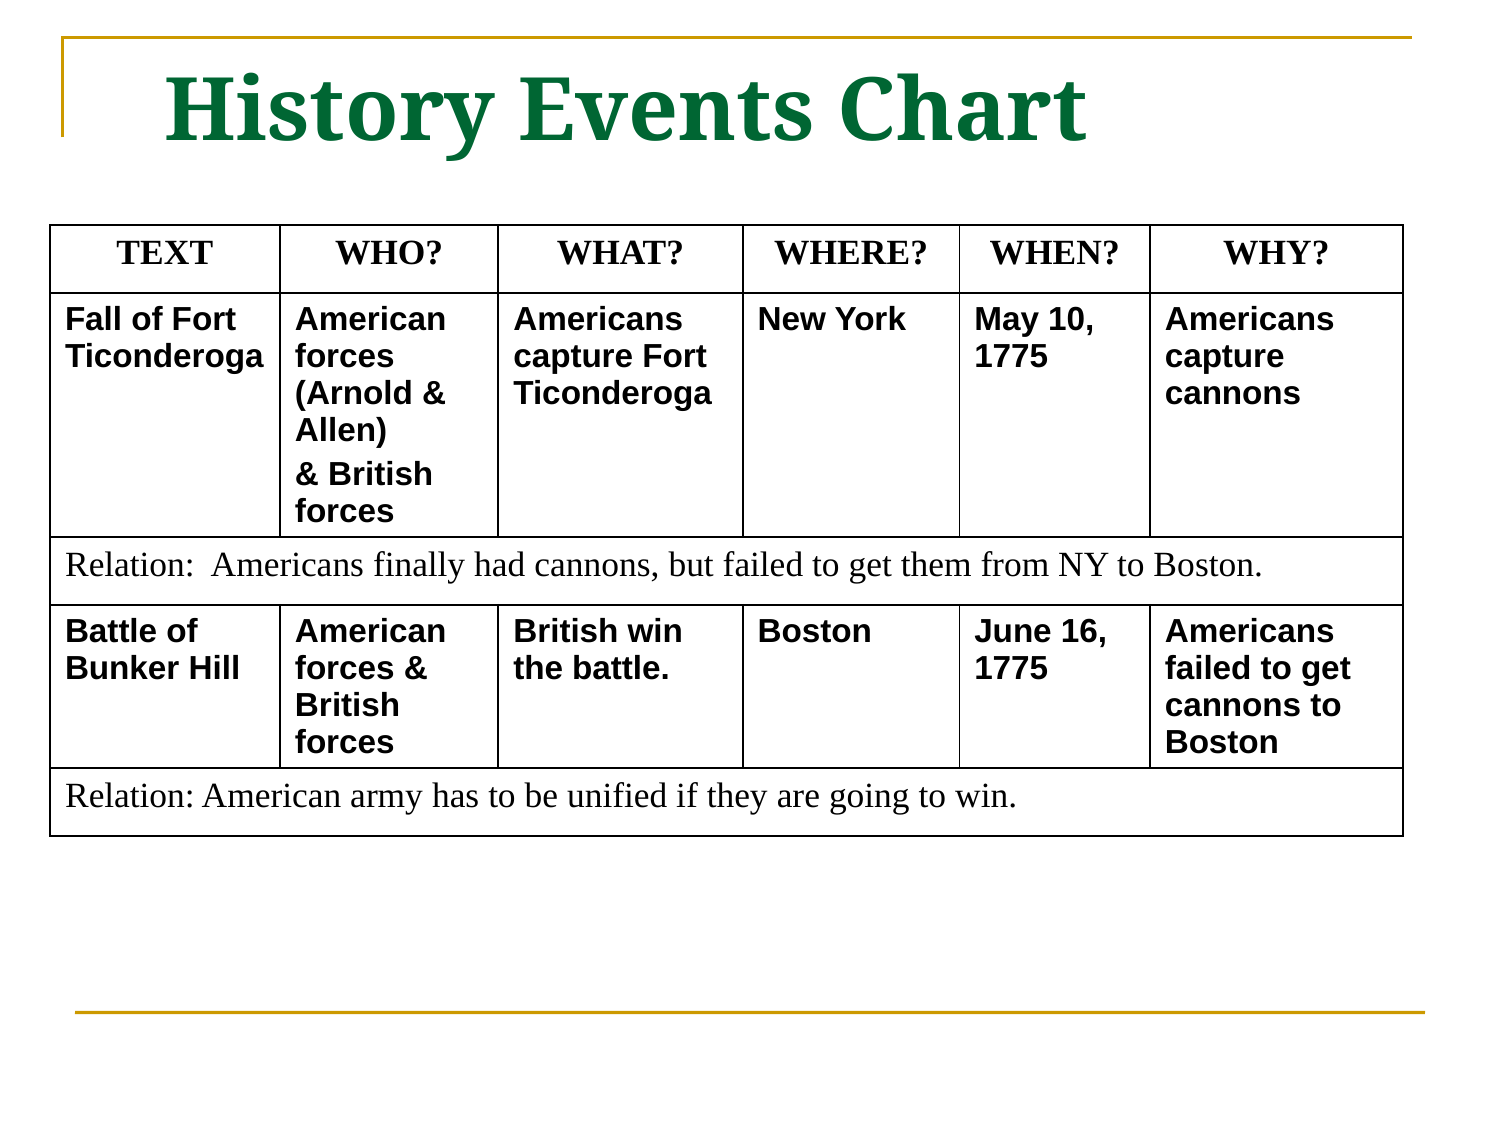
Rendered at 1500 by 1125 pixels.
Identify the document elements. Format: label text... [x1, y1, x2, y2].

table_header WHEN? [960, 226, 1149, 292]
table_cell American forces (Arnold & Allen) & British forces [281, 294, 497, 536]
table_cell British win the battle. [499, 606, 742, 767]
table_header WHO? [281, 226, 497, 292]
table_header WHERE? [744, 226, 959, 292]
table_cell New York [744, 294, 959, 536]
table_cell Fall of Fort Ticonderoga [51, 294, 279, 536]
table_cell Americans failed to get cannons to Boston [1151, 606, 1402, 767]
table_cell May 10, 1775 [960, 294, 1149, 536]
table_cell Americans capture Fort Ticonderoga [499, 294, 742, 536]
table_cell Relation: American army has to be unified if they are going to win. [51, 769, 1402, 835]
title History Events Chart [149, 45, 1426, 198]
table_header TEXT [51, 226, 279, 292]
table_cell Americans capture cannons [1151, 294, 1402, 536]
table_cell Relation: Americans finally had cannons, but failed to get them from NY to Boston. [51, 538, 1402, 604]
table_header WHAT? [499, 226, 742, 292]
table_cell Boston [744, 606, 959, 767]
table_cell Battle of Bunker Hill [51, 606, 279, 767]
table_cell American forces & British forces [281, 606, 497, 767]
table_header WHY? [1151, 226, 1402, 292]
table_cell June 16, 1775 [960, 606, 1149, 767]
